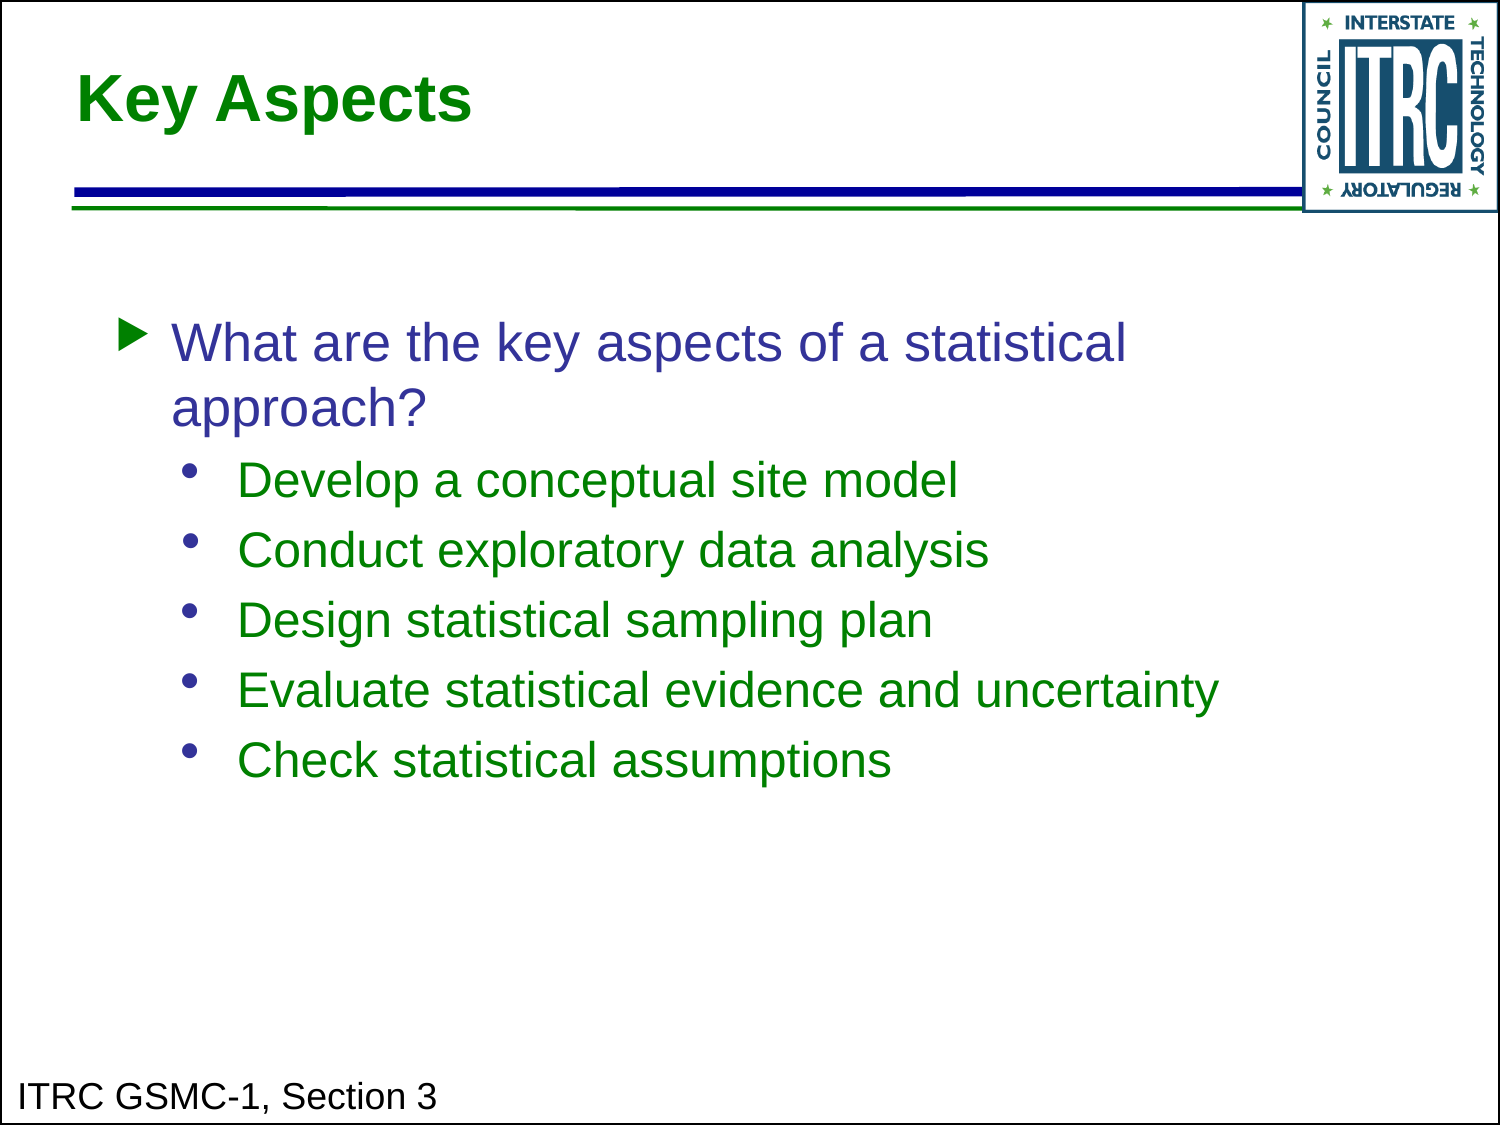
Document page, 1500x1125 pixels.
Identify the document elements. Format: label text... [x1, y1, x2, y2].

title Key Aspects [61, 15, 1307, 188]
text_box ITRC GSMC-1, Section 3 [2, 1064, 453, 1124]
picture [1302, 2, 1498, 213]
list What are the key aspects of a statistical approach? Develop a conceptual site model Conduct exploratory data analysis Design statistical sampling plan Evaluate statistical evidence and uncertainty Check statistical assumptions [99, 299, 1375, 975]
